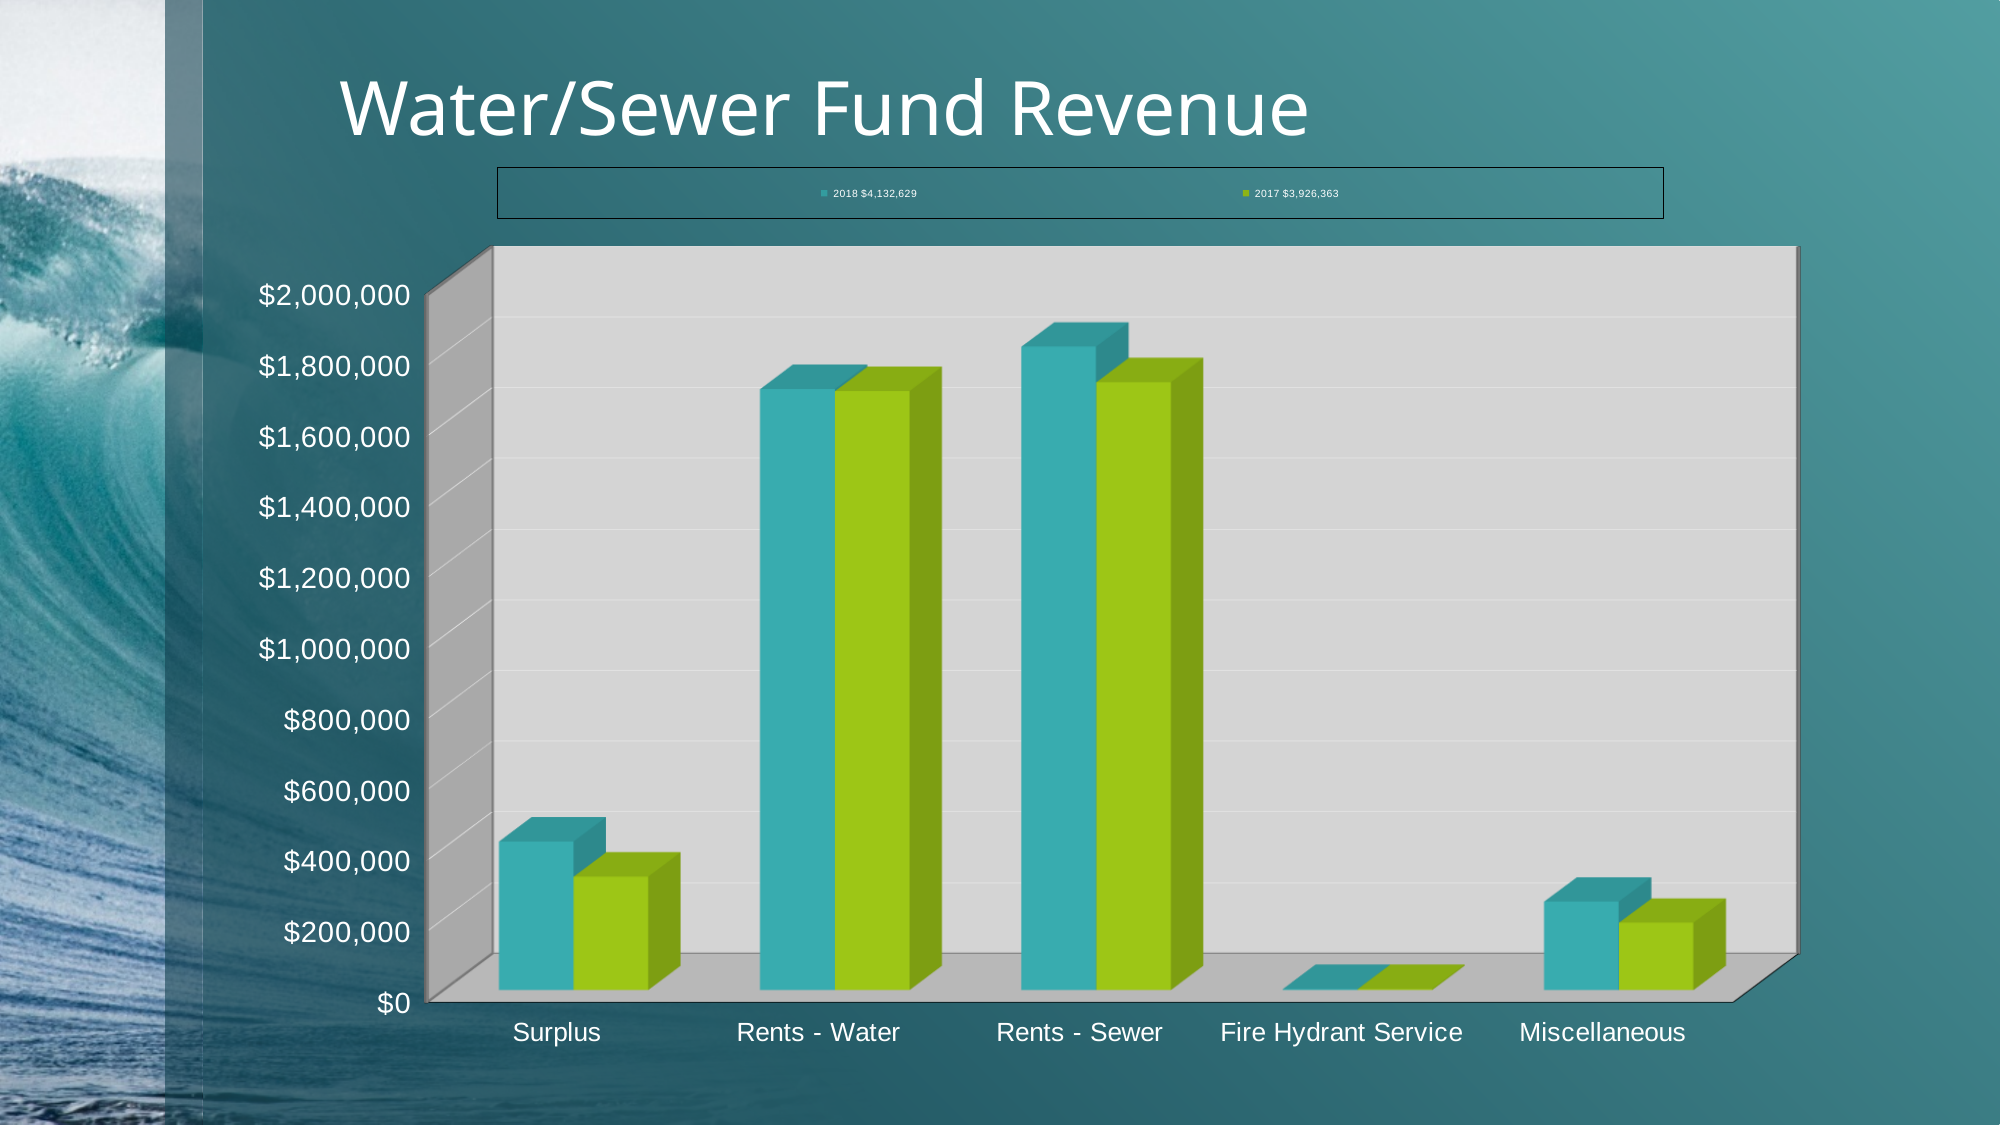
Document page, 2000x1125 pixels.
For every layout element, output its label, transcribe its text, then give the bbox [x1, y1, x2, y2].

title Water/Sewer Fund Revenue [324, 24, 1687, 159]
chart [248, 159, 1825, 1093]
picture [0, 0, 2000, 1125]
